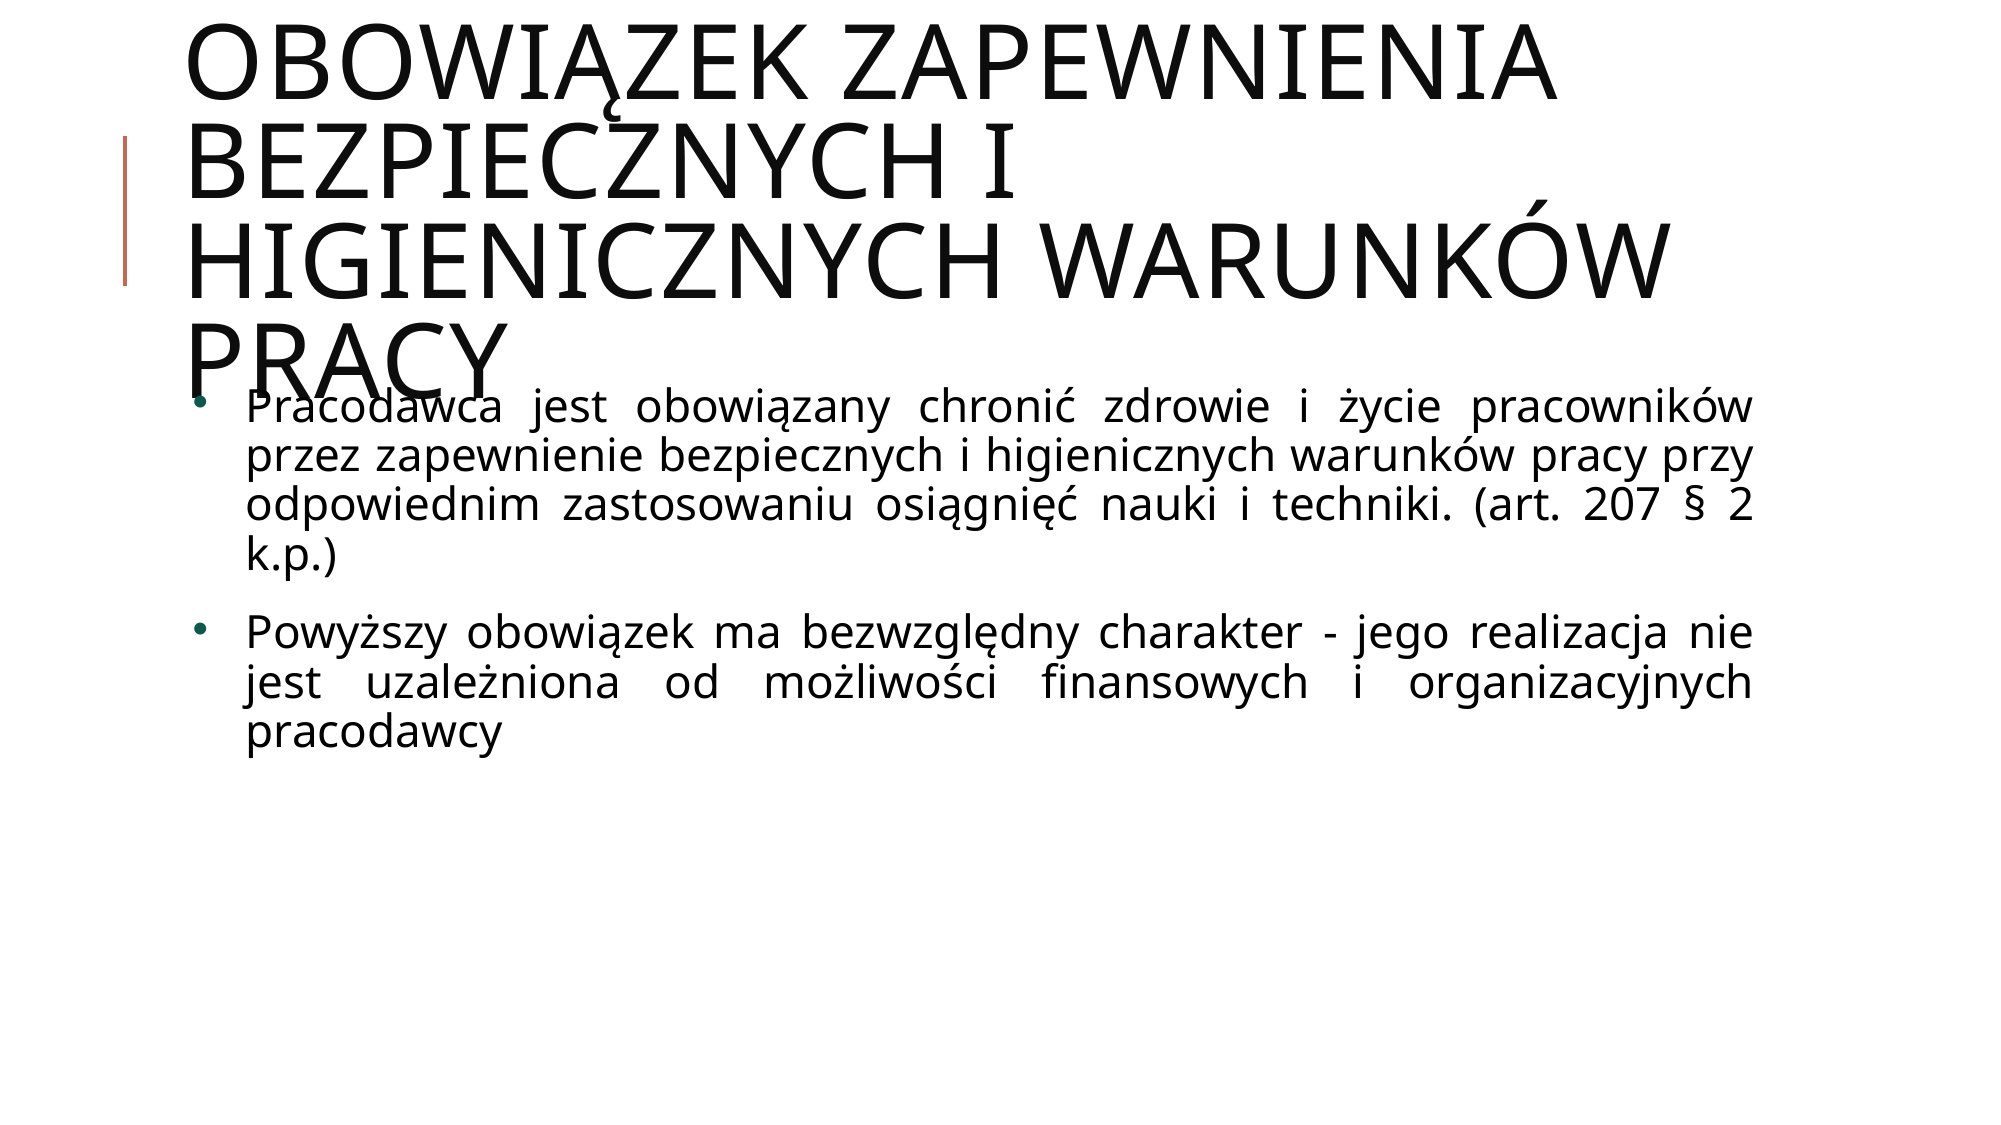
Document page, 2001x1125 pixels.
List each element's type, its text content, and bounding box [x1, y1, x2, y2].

list Pracodawca jest obowiązany chronić zdrowie i życie pracowników przez zapewnienie bezpiecznych i higienicznych warunków pracy przy odpowiednim zastosowaniu osiągnięć nauki i techniki. (art. 207 § 2 k.p.) Powyższy obowiązek ma bezwzględny charakter - jego realizacja nie jest uzależniona od możliwości finansowych i organizacyjnych pracodawcy [168, 375, 1763, 1035]
title Obowiązek zapewnienia bezpiecznych i higienicznych warunków pracy [168, 96, 1763, 342]
